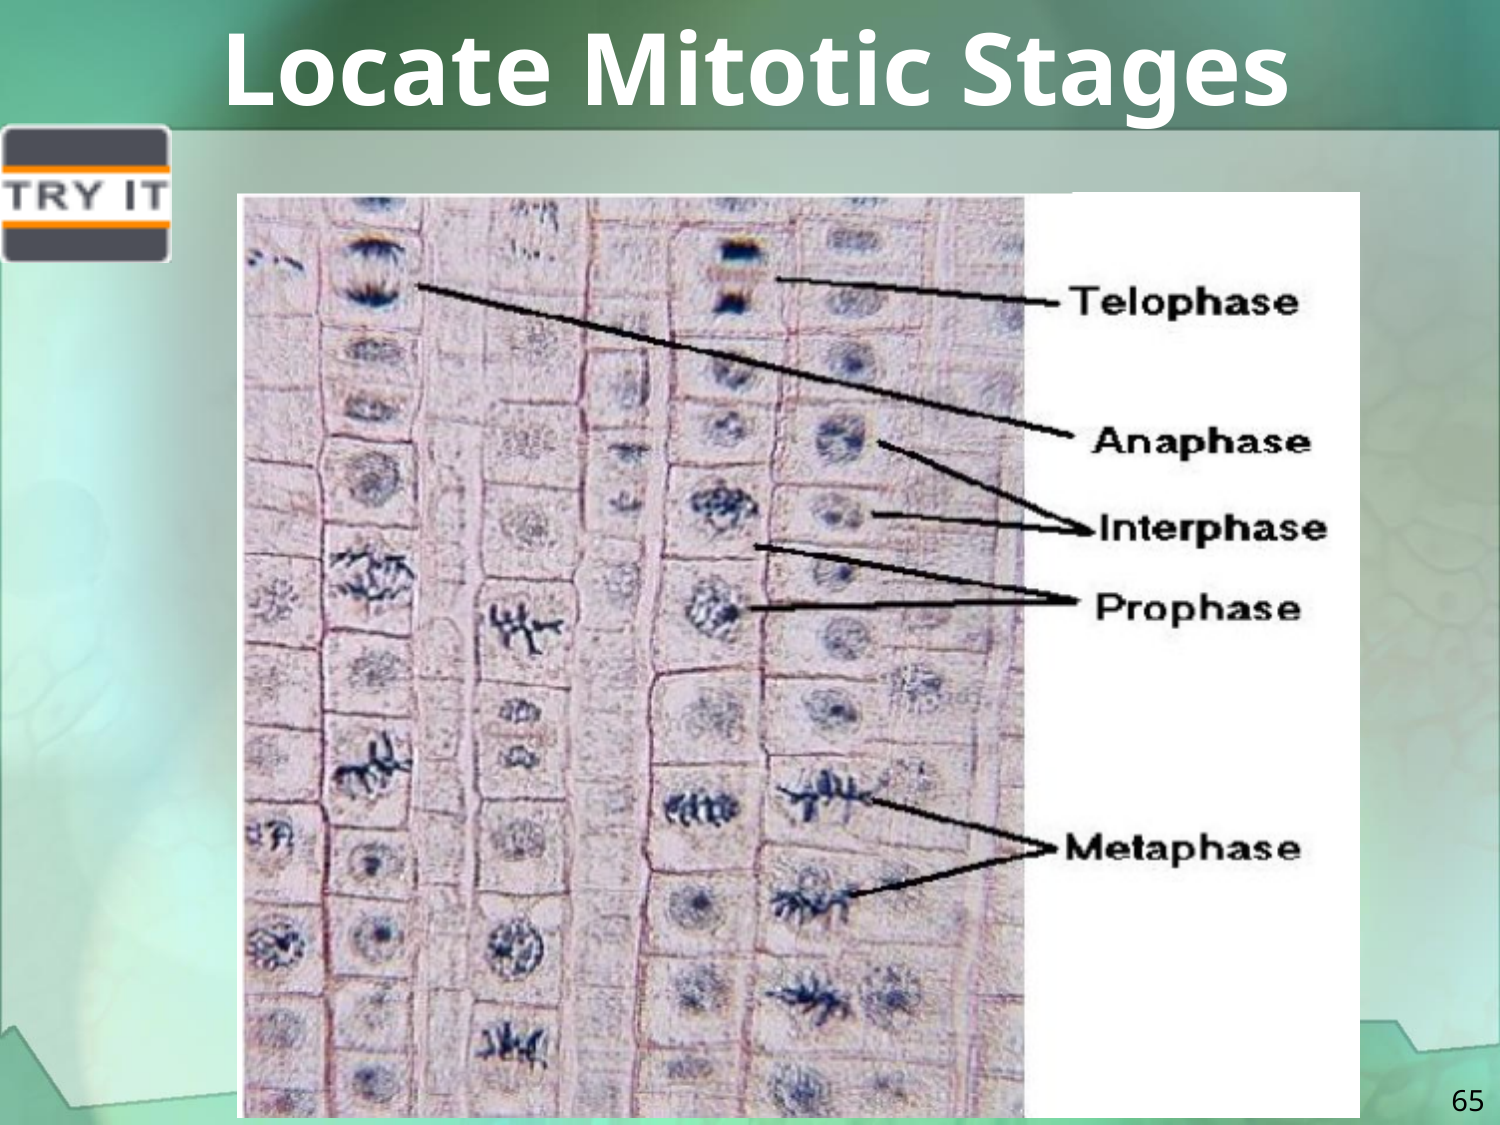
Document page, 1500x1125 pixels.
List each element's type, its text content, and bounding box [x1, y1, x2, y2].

picture [0, 0, 1500, 1125]
title Locate Mitotic Stages [12, 6, 1500, 124]
slide_number 65 [1361, 1074, 1500, 1125]
